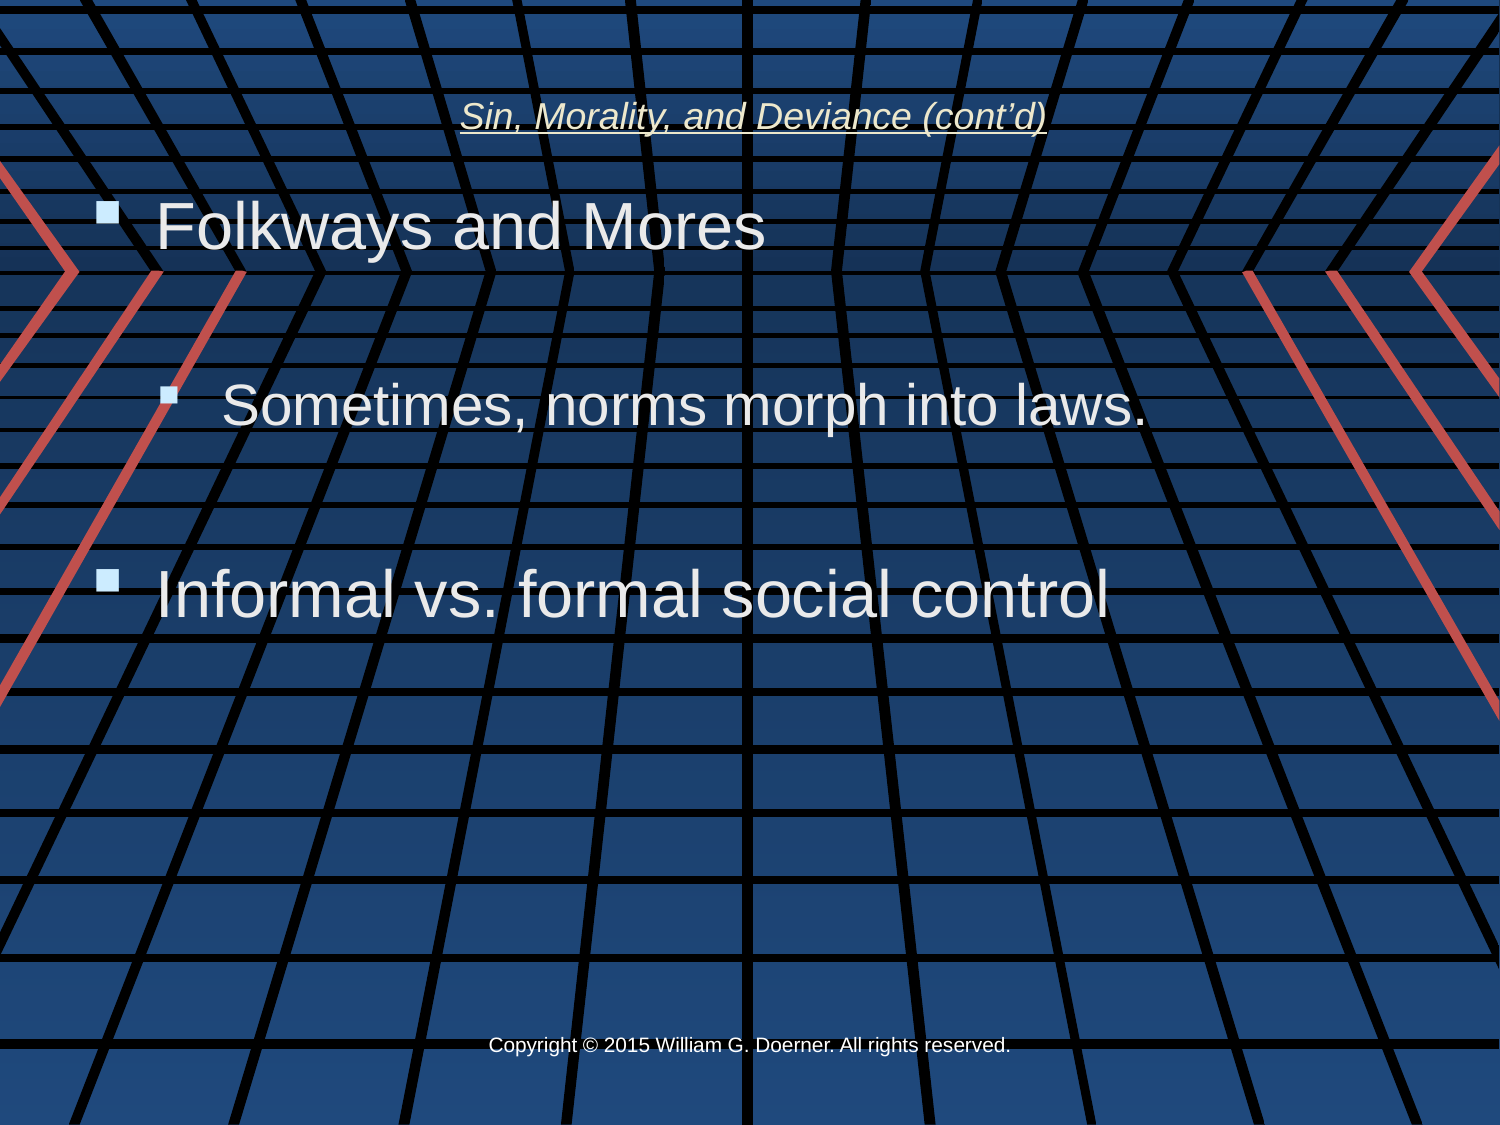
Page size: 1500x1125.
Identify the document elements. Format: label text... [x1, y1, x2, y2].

title Sin, Morality, and Deviance (cont’d) [98, 48, 1400, 146]
footer Copyright © 2015 William G. Doerner. All rights reserved. [449, 1023, 1051, 1103]
list Folkways and Mores Sometimes, norms morph into laws. Informal vs. formal social control [74, 174, 1426, 1013]
